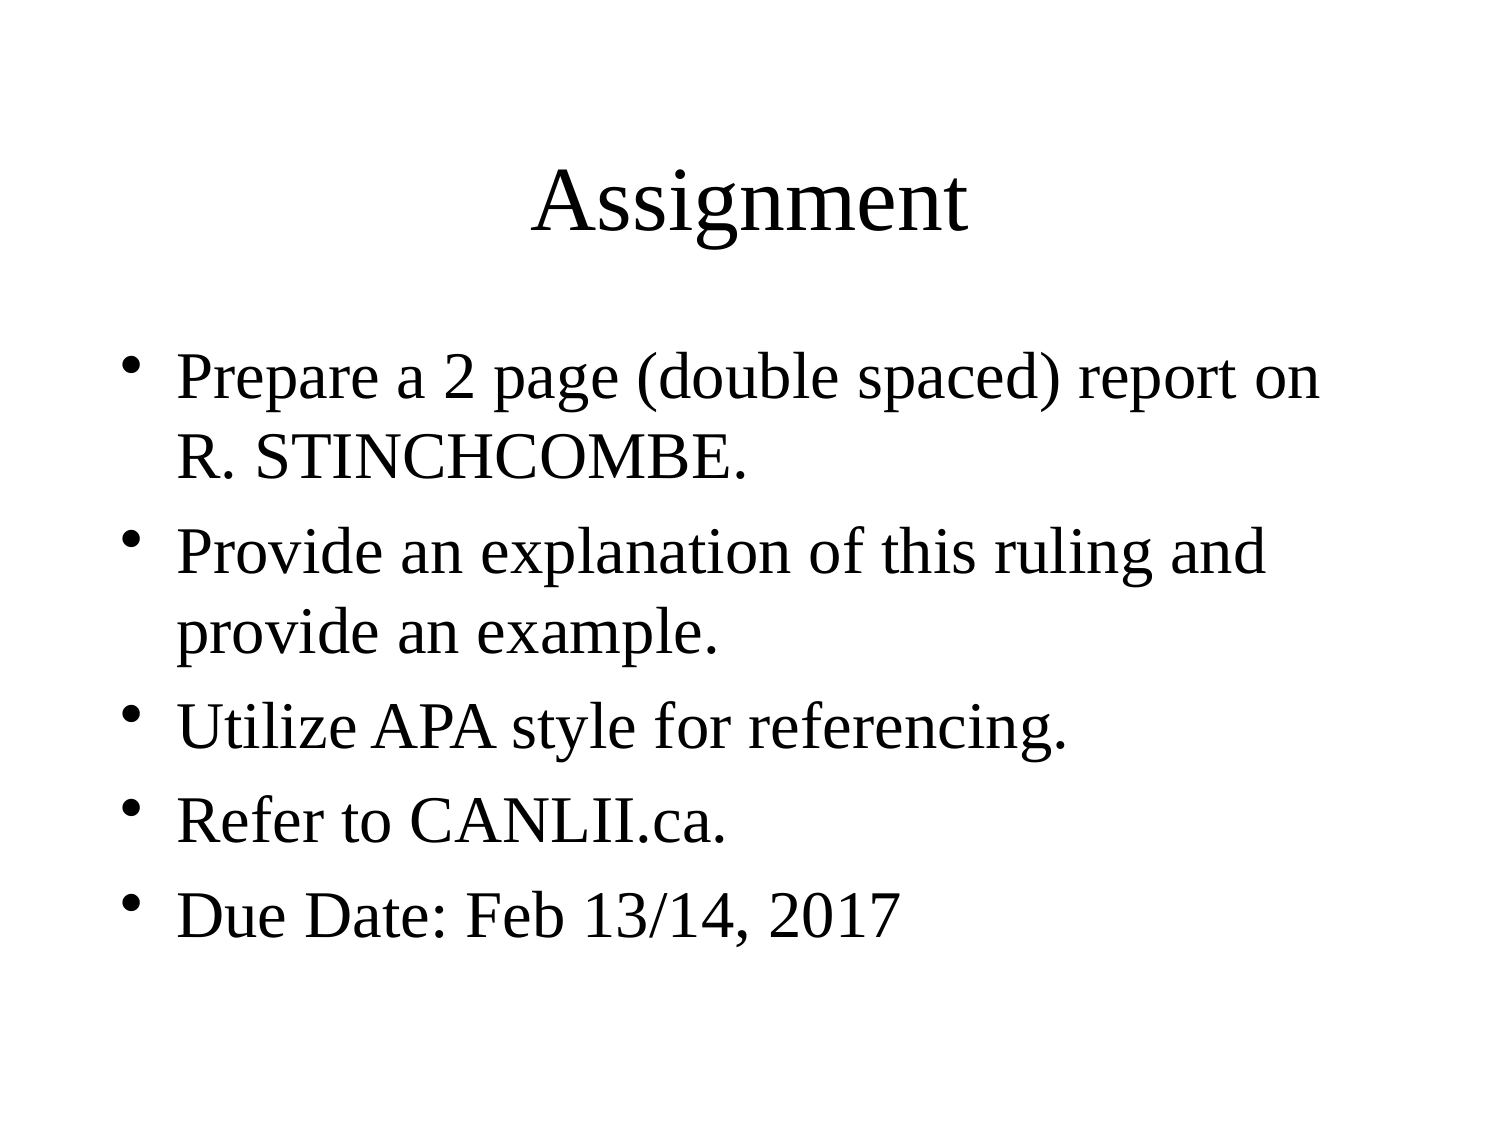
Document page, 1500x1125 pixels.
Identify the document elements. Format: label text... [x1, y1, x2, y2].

list Prepare a 2 page (double spaced) report on R. STINCHCOMBE. Provide an explanation of this ruling and provide an example. Utilize APA style for referencing. Refer to CANLII.ca. Due Date: Feb 13/14, 2017 [111, 324, 1388, 1001]
title Assignment [111, 99, 1388, 288]
